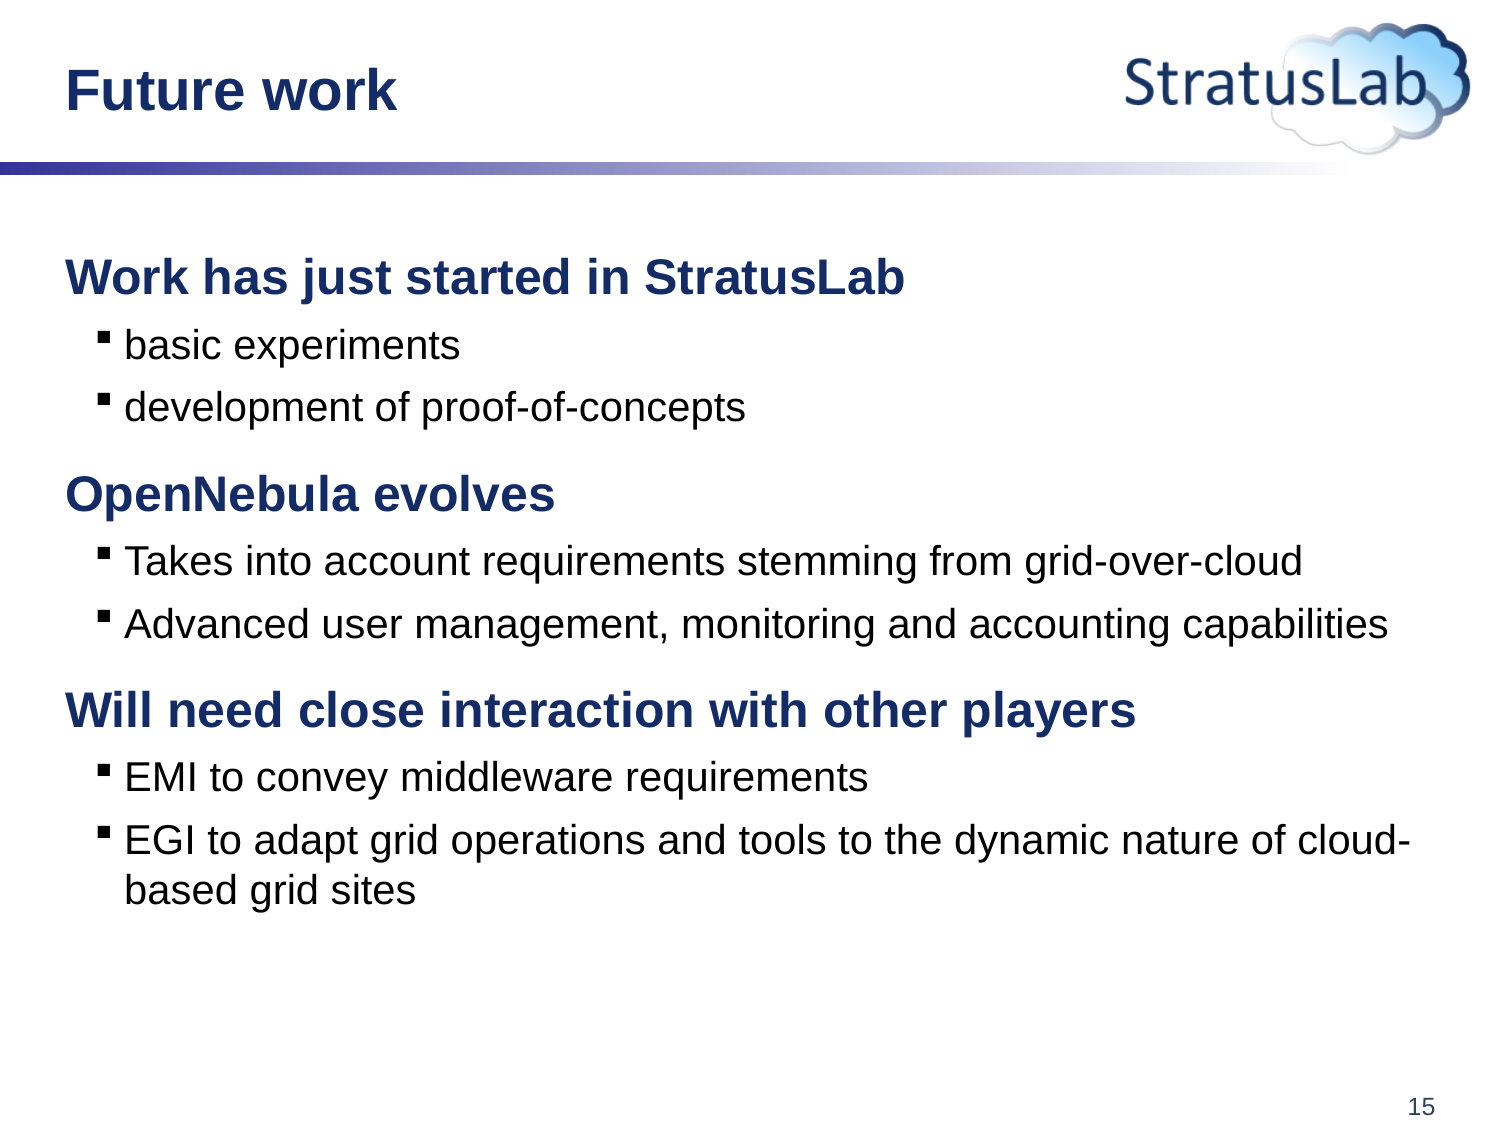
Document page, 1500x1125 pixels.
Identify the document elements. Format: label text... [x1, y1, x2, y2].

picture [1113, 19, 1478, 162]
title Future work [49, 12, 1113, 163]
list Work has just started in StratusLab basic experiments development of proof-of-concepts OpenNebula evolves Takes into account requirements stemming from grid-over-cloud Advanced user management, monitoring and accounting capabilities Will need close interaction with other players EMI to convey middleware requirements EGI to adapt grid operations and tools to the dynamic nature of cloud-based grid sites [49, 237, 1451, 1076]
